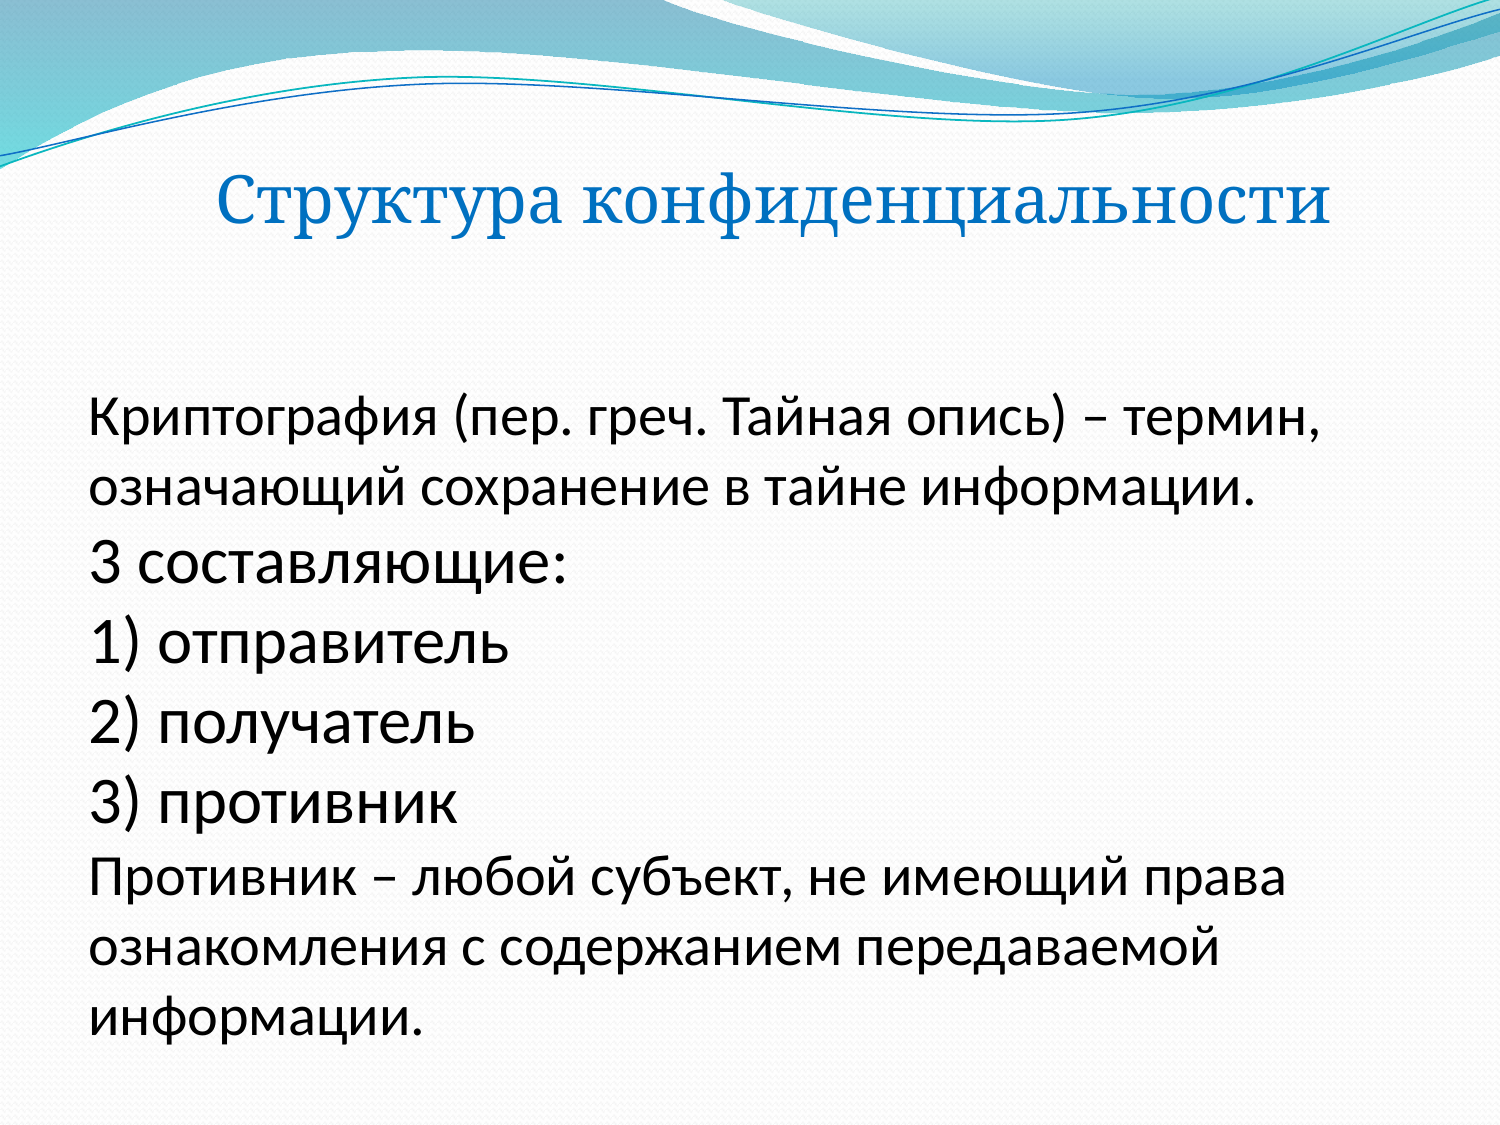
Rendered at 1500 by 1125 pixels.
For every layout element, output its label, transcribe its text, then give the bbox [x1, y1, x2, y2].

text_box Структура конфиденциальности [147, 148, 1400, 244]
title Криптография (пер. греч. Тайная опись) – термин, означающий сохранение в тайне информации. 3 составляющие: 1) отправитель 2) получатель 3) противник Противник – любой субъект, не имеющий права ознакомления с содержанием передаваемой информации. [88, 278, 1439, 1047]
